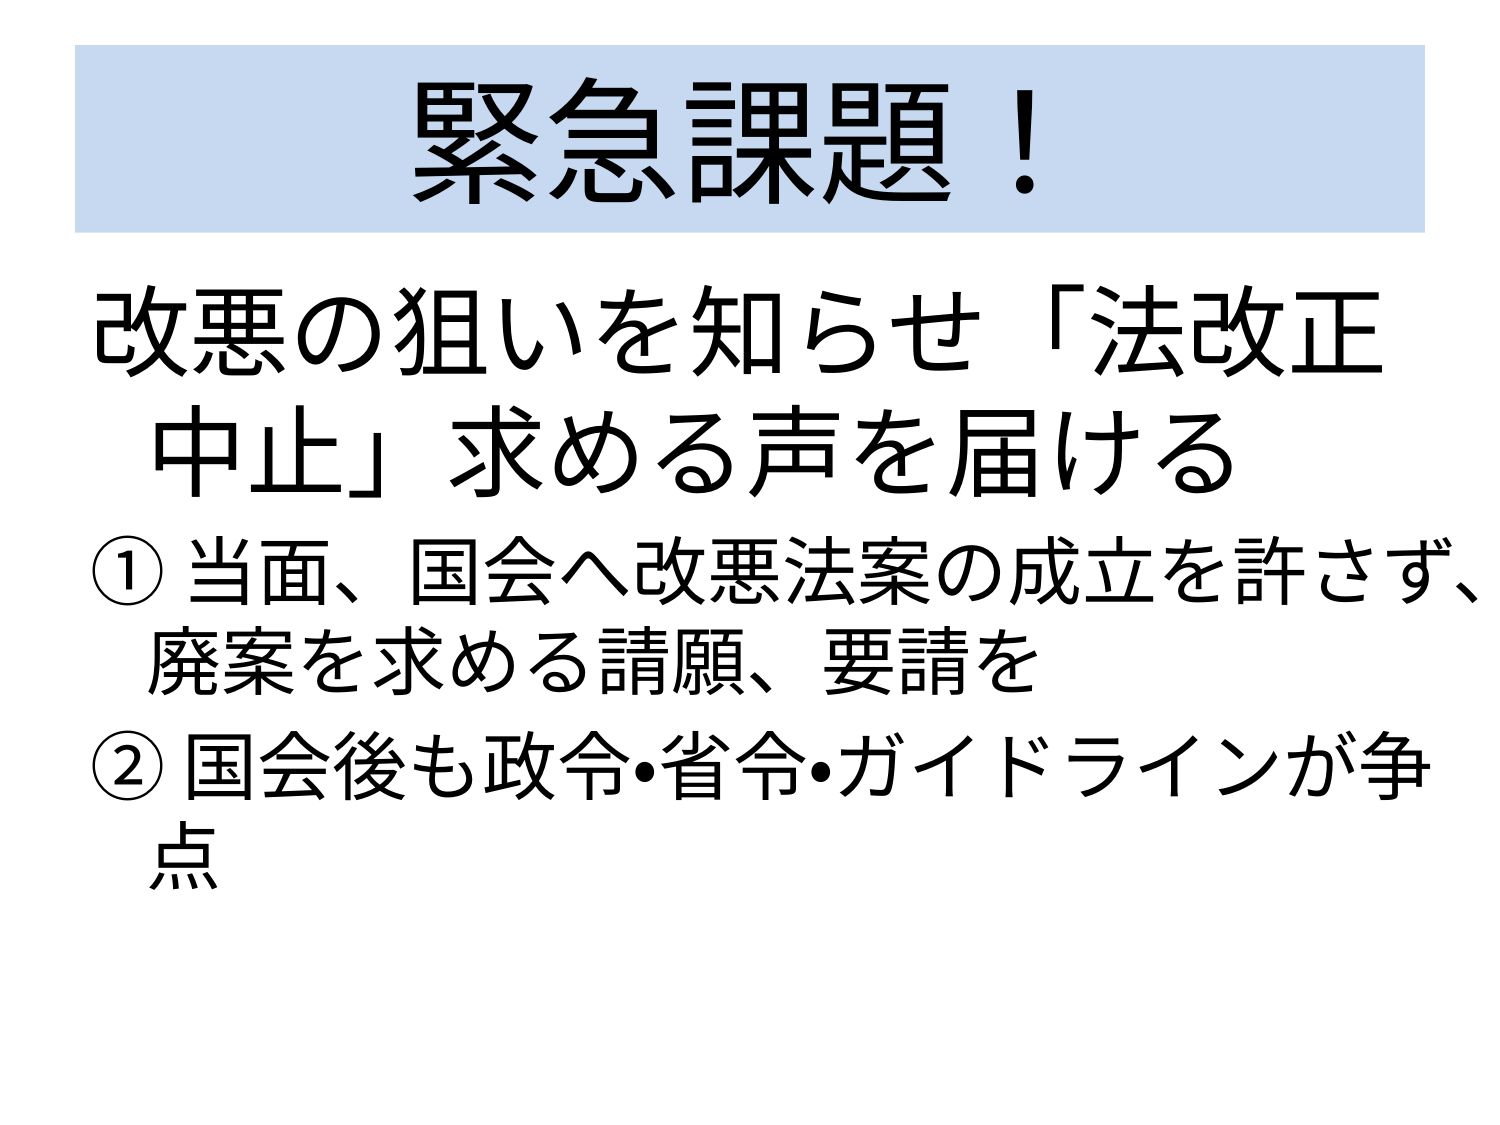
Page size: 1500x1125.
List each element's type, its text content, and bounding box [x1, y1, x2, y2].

title 緊急課題！ [75, 45, 1425, 233]
list 改悪の狙いを知らせ「法改正中止」求める声を届ける ①当面、国会へ改悪法案の成立を許さず、廃案を求める請願、要請を ②国会後も政令・省令・ガイドラインが争点 [75, 262, 1471, 1125]
